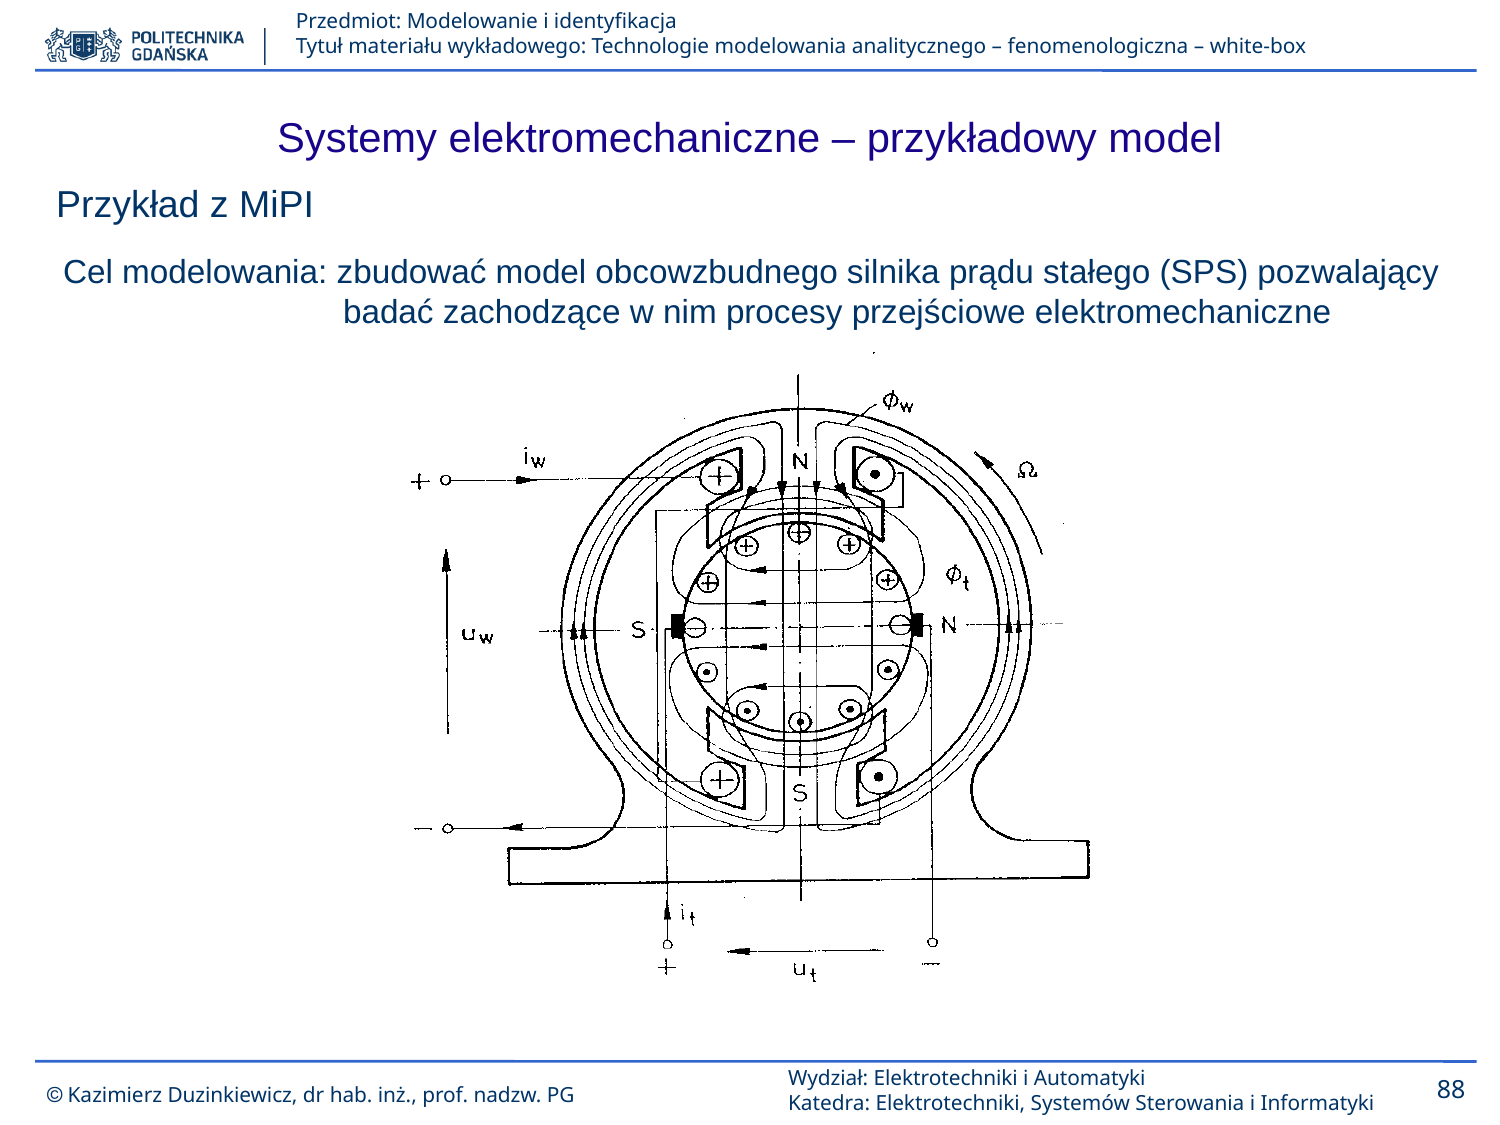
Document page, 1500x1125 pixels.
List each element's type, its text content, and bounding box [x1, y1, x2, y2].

text_box Systemy elektromechaniczne – przykładowy model [212, 103, 1288, 169]
text_box Cel modelowania: zbudować model obcowzbudnego silnika prądu stałego (SPS) pozwalający badać zachodzące w nim procesy przejściowe elektromechaniczne [48, 242, 1469, 338]
text_box Przykład z MiPI [41, 172, 1462, 233]
picture [359, 338, 1121, 1008]
